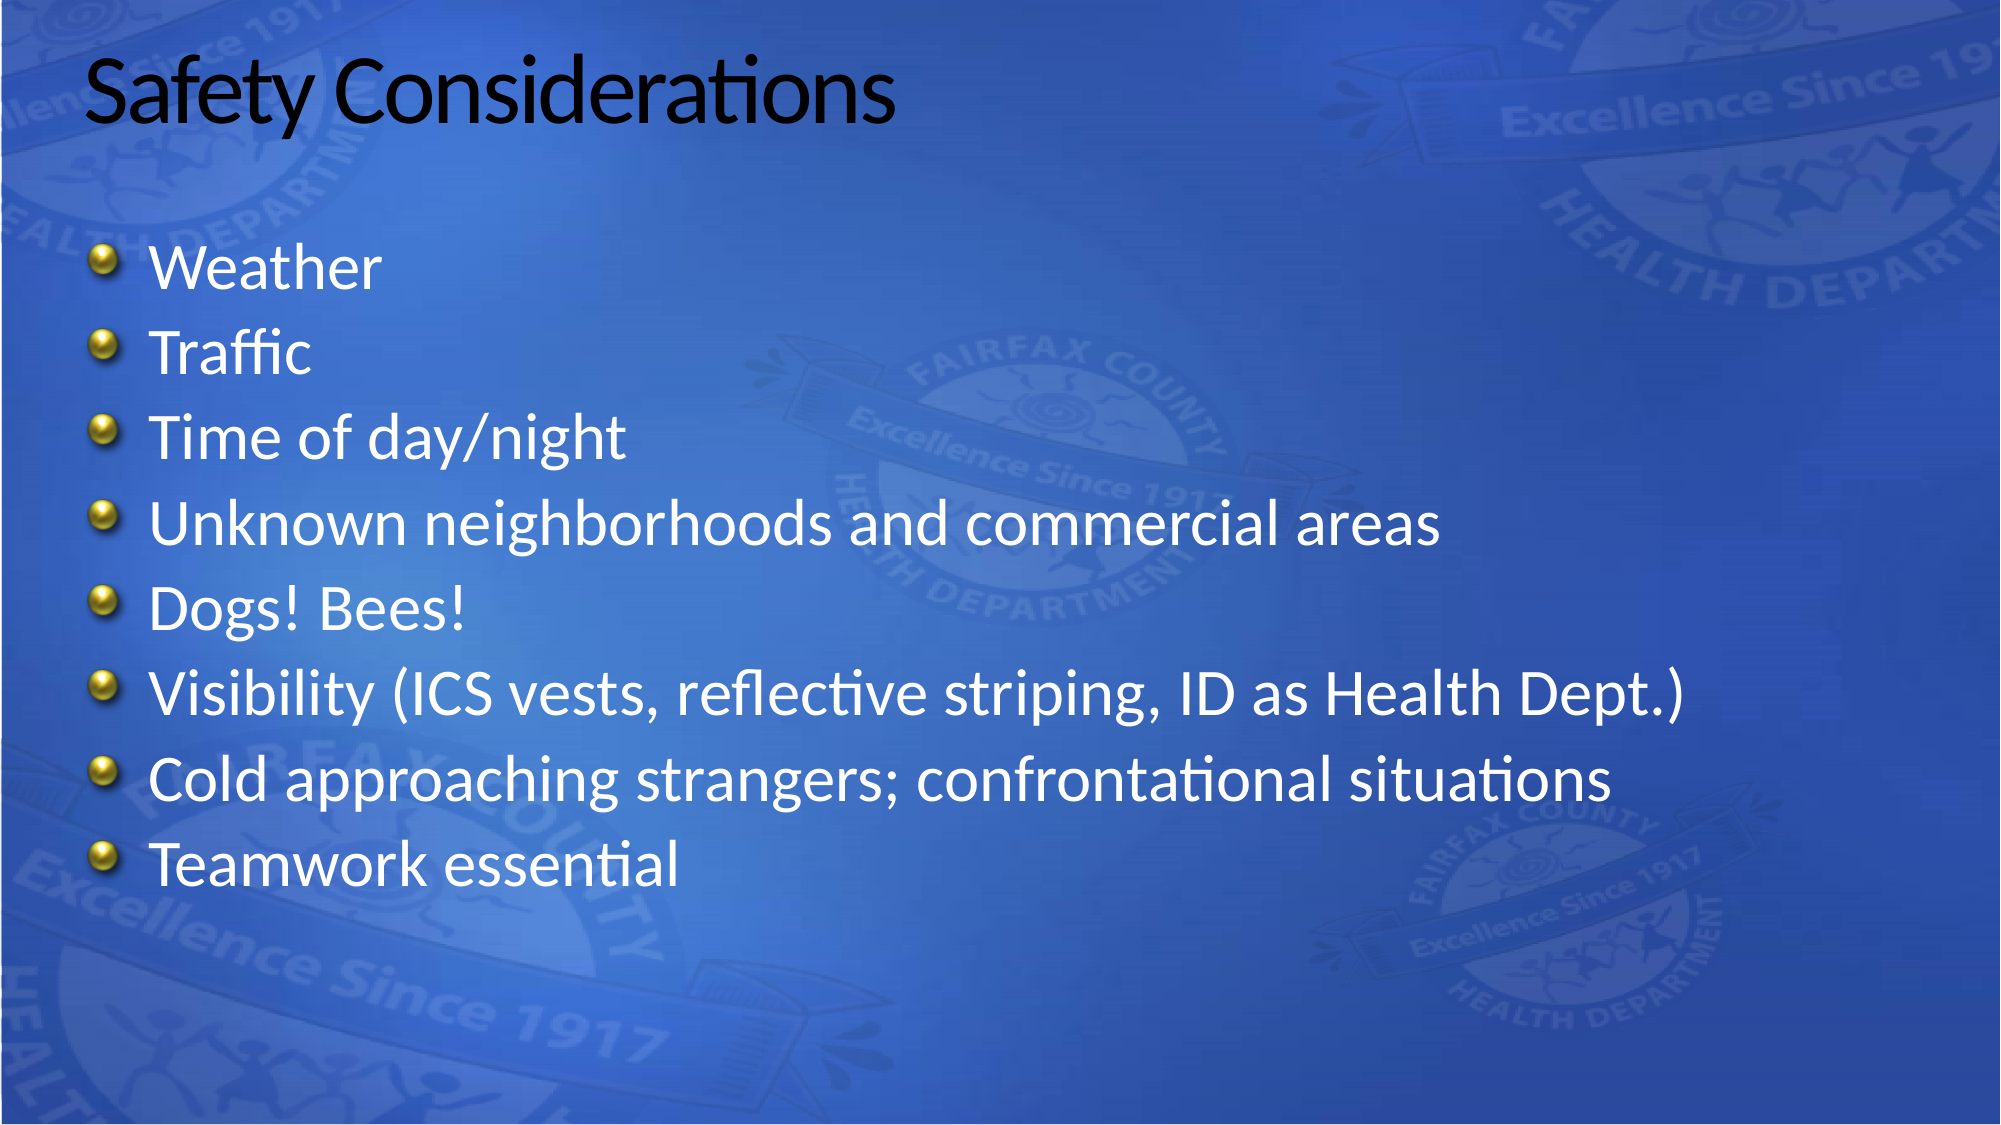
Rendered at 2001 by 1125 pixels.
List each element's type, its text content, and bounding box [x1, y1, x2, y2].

picture [0, 0, 2001, 1125]
list Weather Traffic Time of day/night Unknown neighborhoods and commercial areas Dogs! Bees! Visibility (ICS vests, reflective striping, ID as Health Dept.) Cold approaching strangers; confrontational situations Teamwork essential [83, 231, 1917, 927]
title Safety Considerations [83, 37, 1917, 147]
